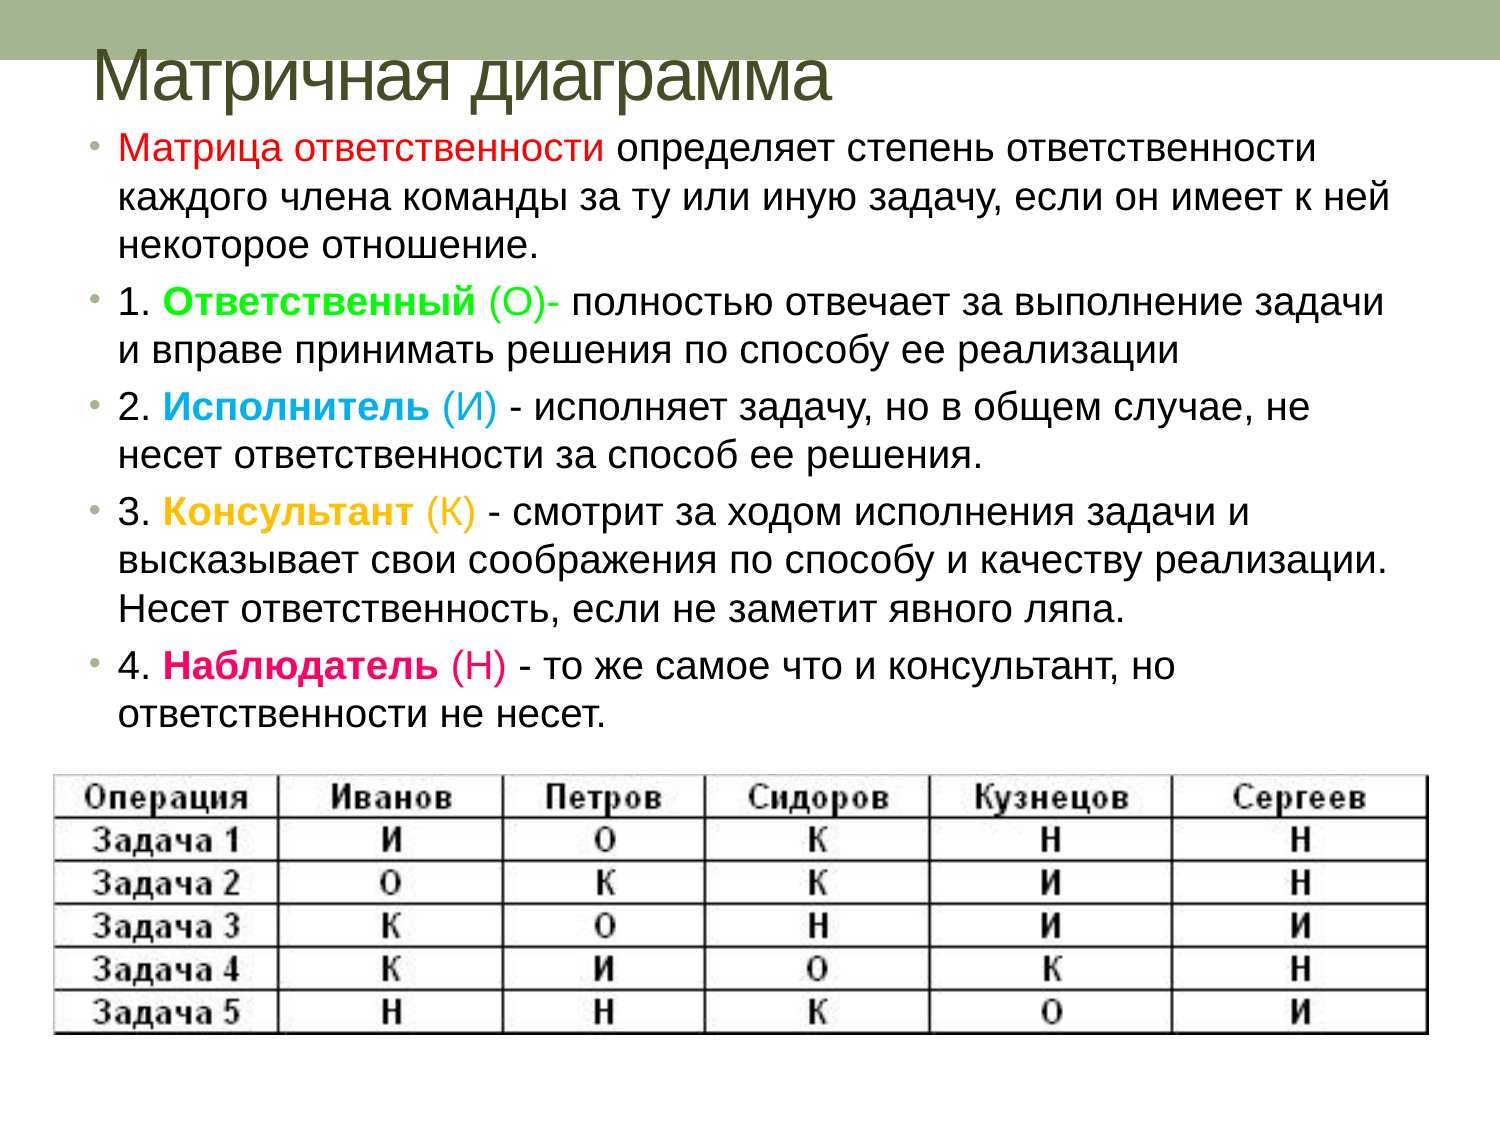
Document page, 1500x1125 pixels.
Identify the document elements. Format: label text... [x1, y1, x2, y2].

list Матрица ответственности определяет степень ответственности каждого члена команды за ту или иную задачу, если он имеет к ней некоторое отношение. 1. Ответственный (О)- полностью отвечает за выполнение задачи и вправе принимать решения по способу ее реализации 2. Исполнитель (И) - исполняет задачу, но в общем случае, не несет ответственности за способ ее решения. 3. Консультант (К) - смотрит за ходом исполнения задачи и высказывает свои соображения по способу и качеству реализации. Несет ответственность, если не заметит явного ляпа. 4. Наблюдатель (Н) - то же самое что и консультант, но ответственности не несет. [73, 113, 1424, 752]
title Матричная диаграмма [76, 19, 1427, 124]
picture [52, 774, 1429, 1036]
